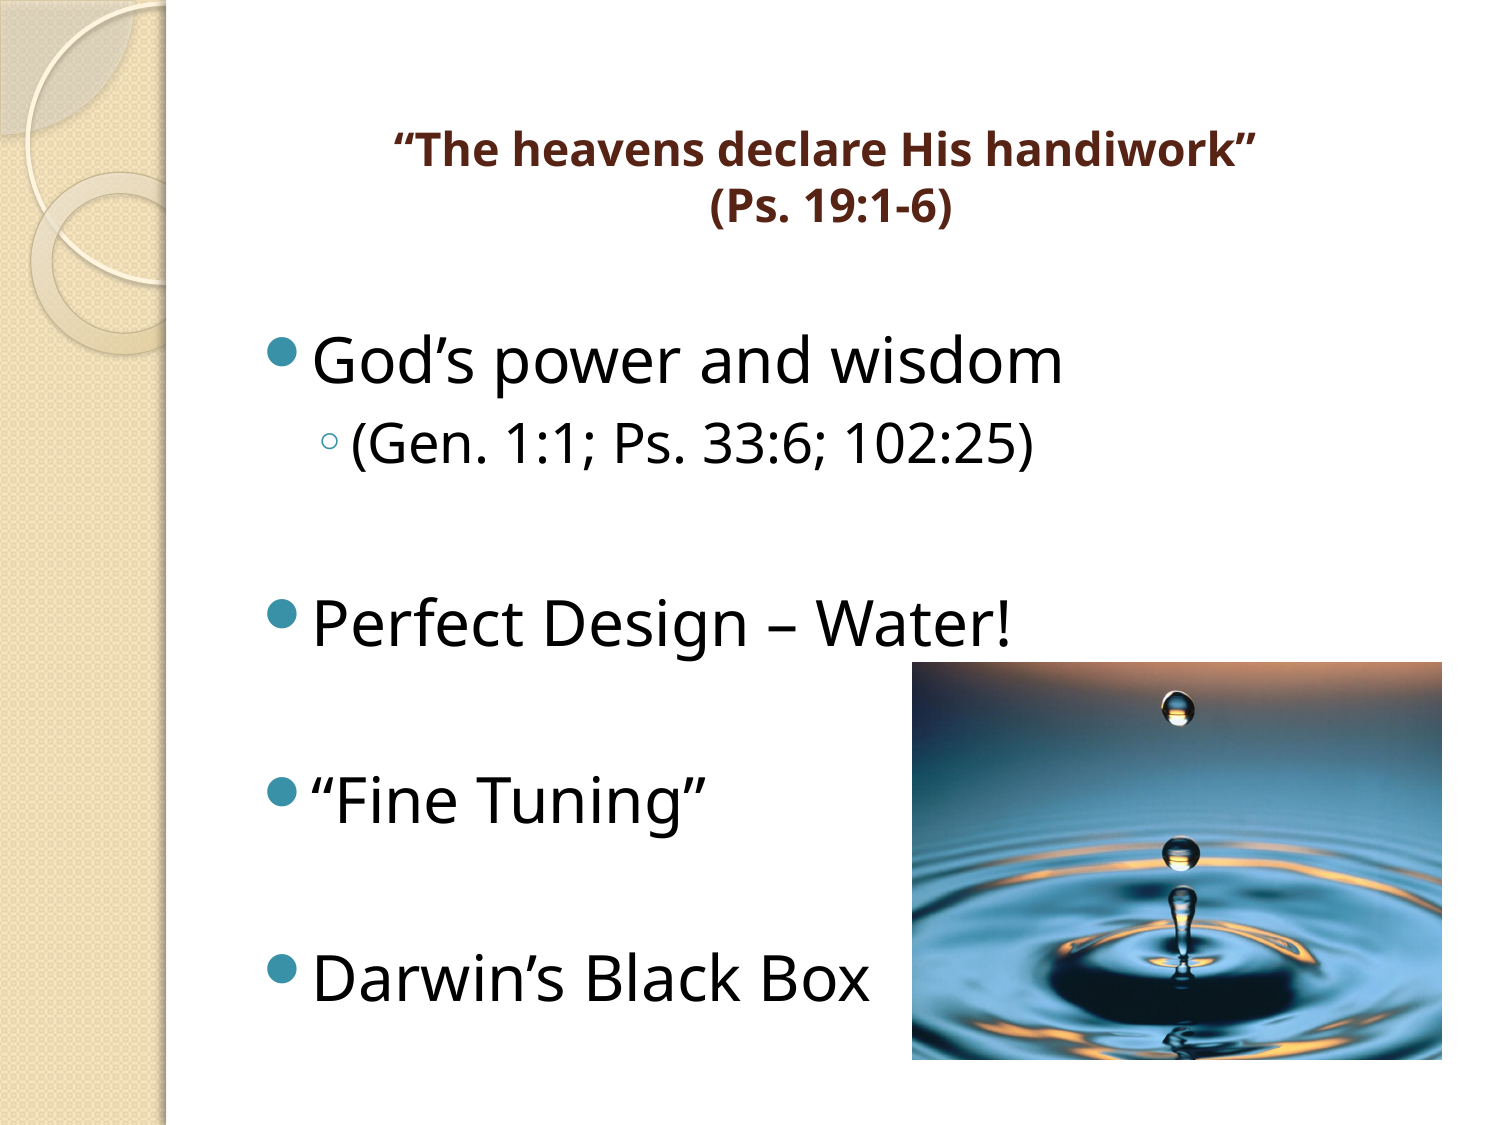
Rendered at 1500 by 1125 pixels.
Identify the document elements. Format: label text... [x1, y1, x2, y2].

picture [912, 662, 1442, 1060]
list God’s power and wisdom (Gen. 1:1; Ps. 33:6; 102:25) Perfect Design – Water! “Fine Tuning” Darwin’s Black Box [235, 312, 1466, 1025]
title “The heavens declare His handiwork” (Ps. 19:1-6) [99, 112, 1500, 300]
